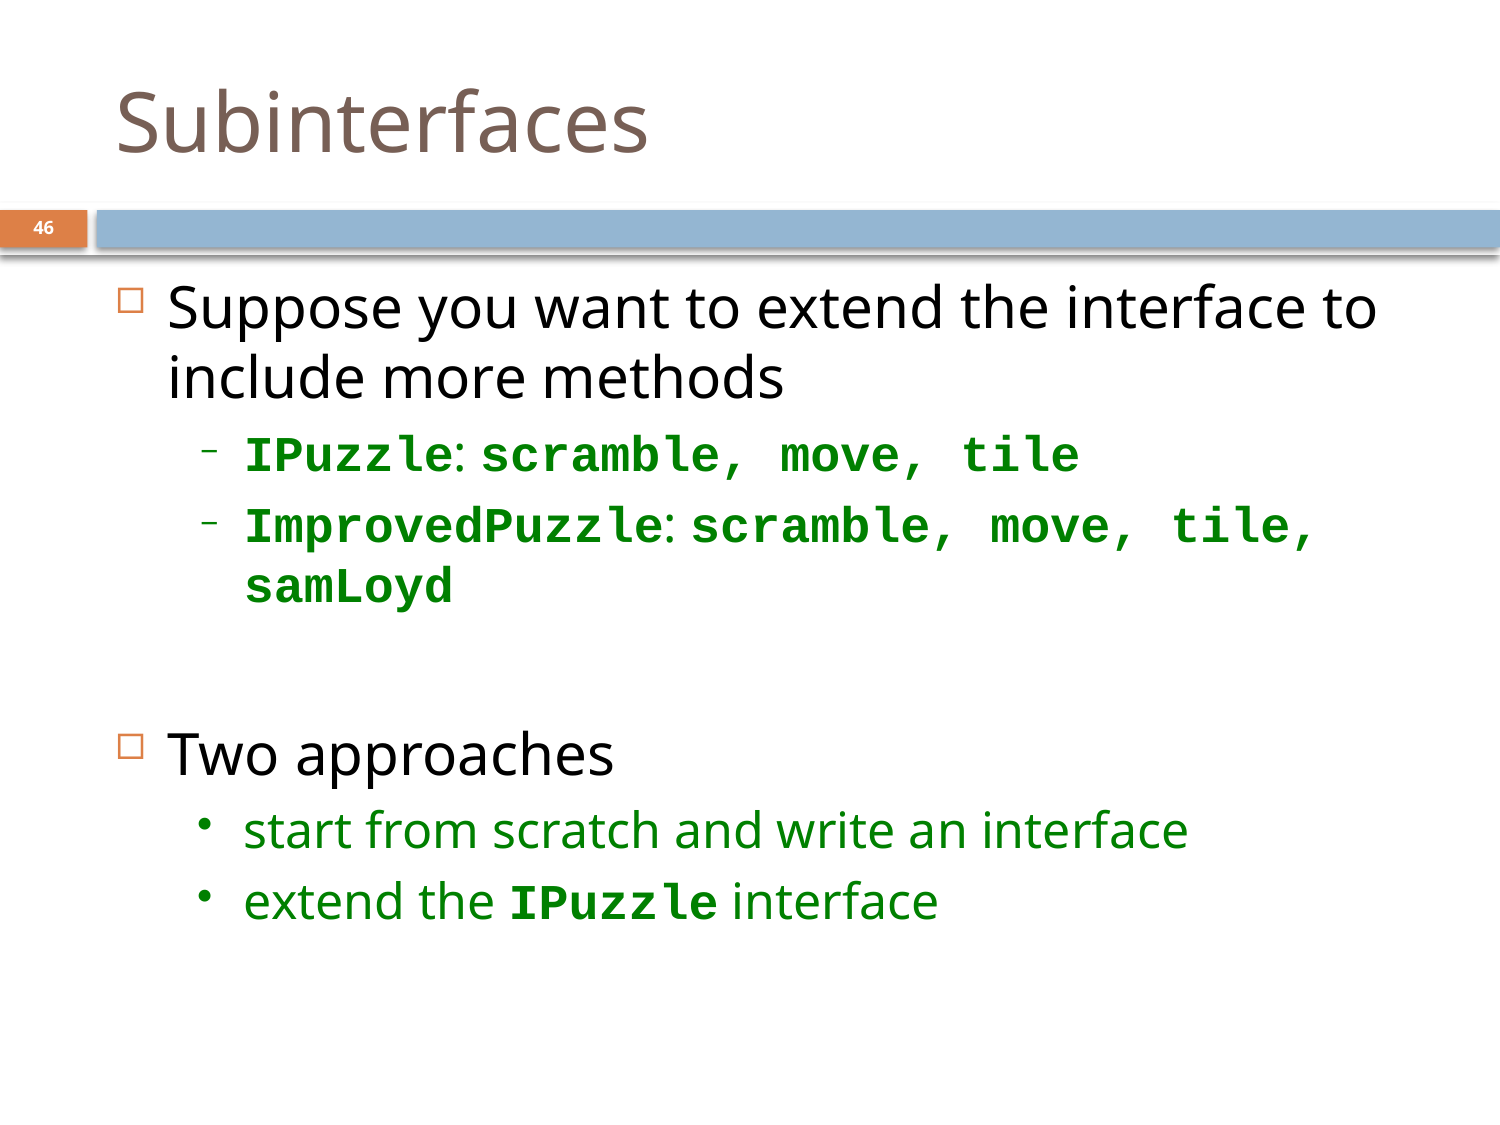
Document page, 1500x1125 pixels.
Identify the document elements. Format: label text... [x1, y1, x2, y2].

list Suppose you want to extend the interface to include more methods IPuzzle: scramble, move, tile ImprovedPuzzle: scramble, move, tile, samLoyd Two approaches start from scratch and write an interface extend the IPuzzle interface [100, 262, 1438, 1000]
title Subinterfaces [100, 37, 1438, 200]
slide_number 46 [0, 208, 88, 249]
